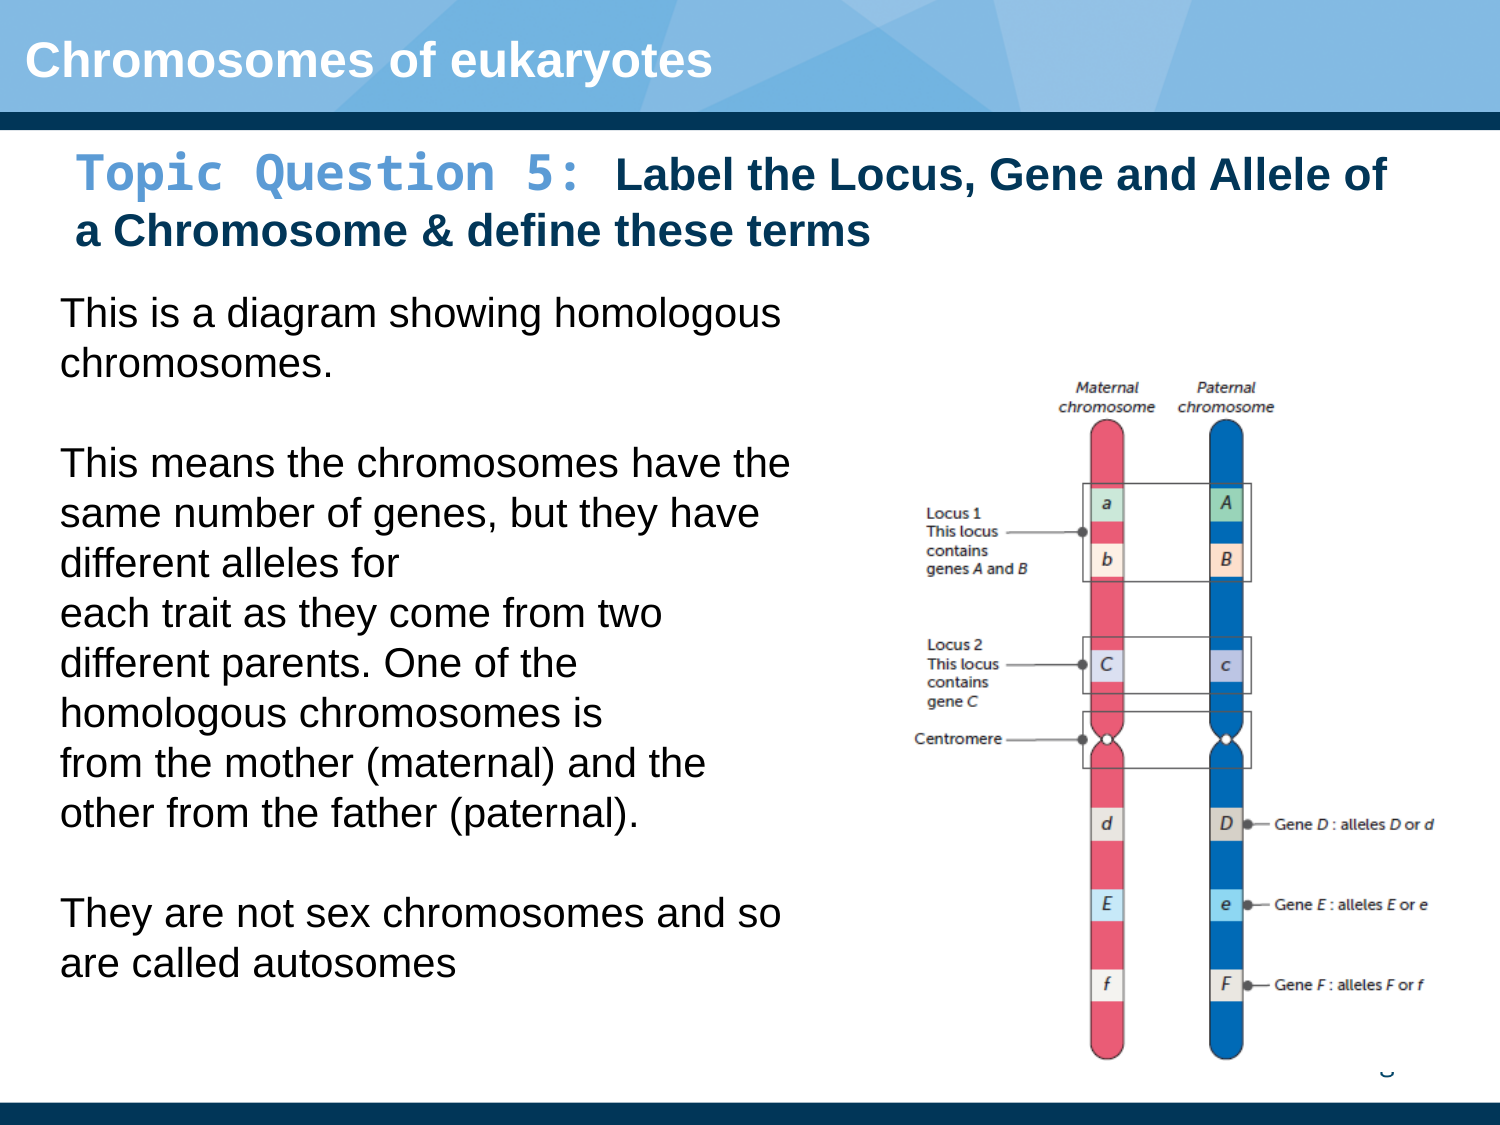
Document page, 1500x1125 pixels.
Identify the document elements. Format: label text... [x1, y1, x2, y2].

title Topic Question 5: Label the Locus, Gene and Allele of a Chromosome & define these terms [75, 176, 1425, 290]
text_box Chromosomes of eukaryotes [24, 24, 775, 100]
picture [891, 371, 1456, 1101]
picture [0, 0, 1500, 112]
text_box This is a diagram showing homologous chromosomes. This means the chromosomes have the same number of genes, but they have different alleles for each trait as they come from two different parents. One of the homologous chromosomes is from the mother (maternal) and the other from the father (paternal). They are not sex chromosomes and so are called autosomes [45, 277, 816, 993]
